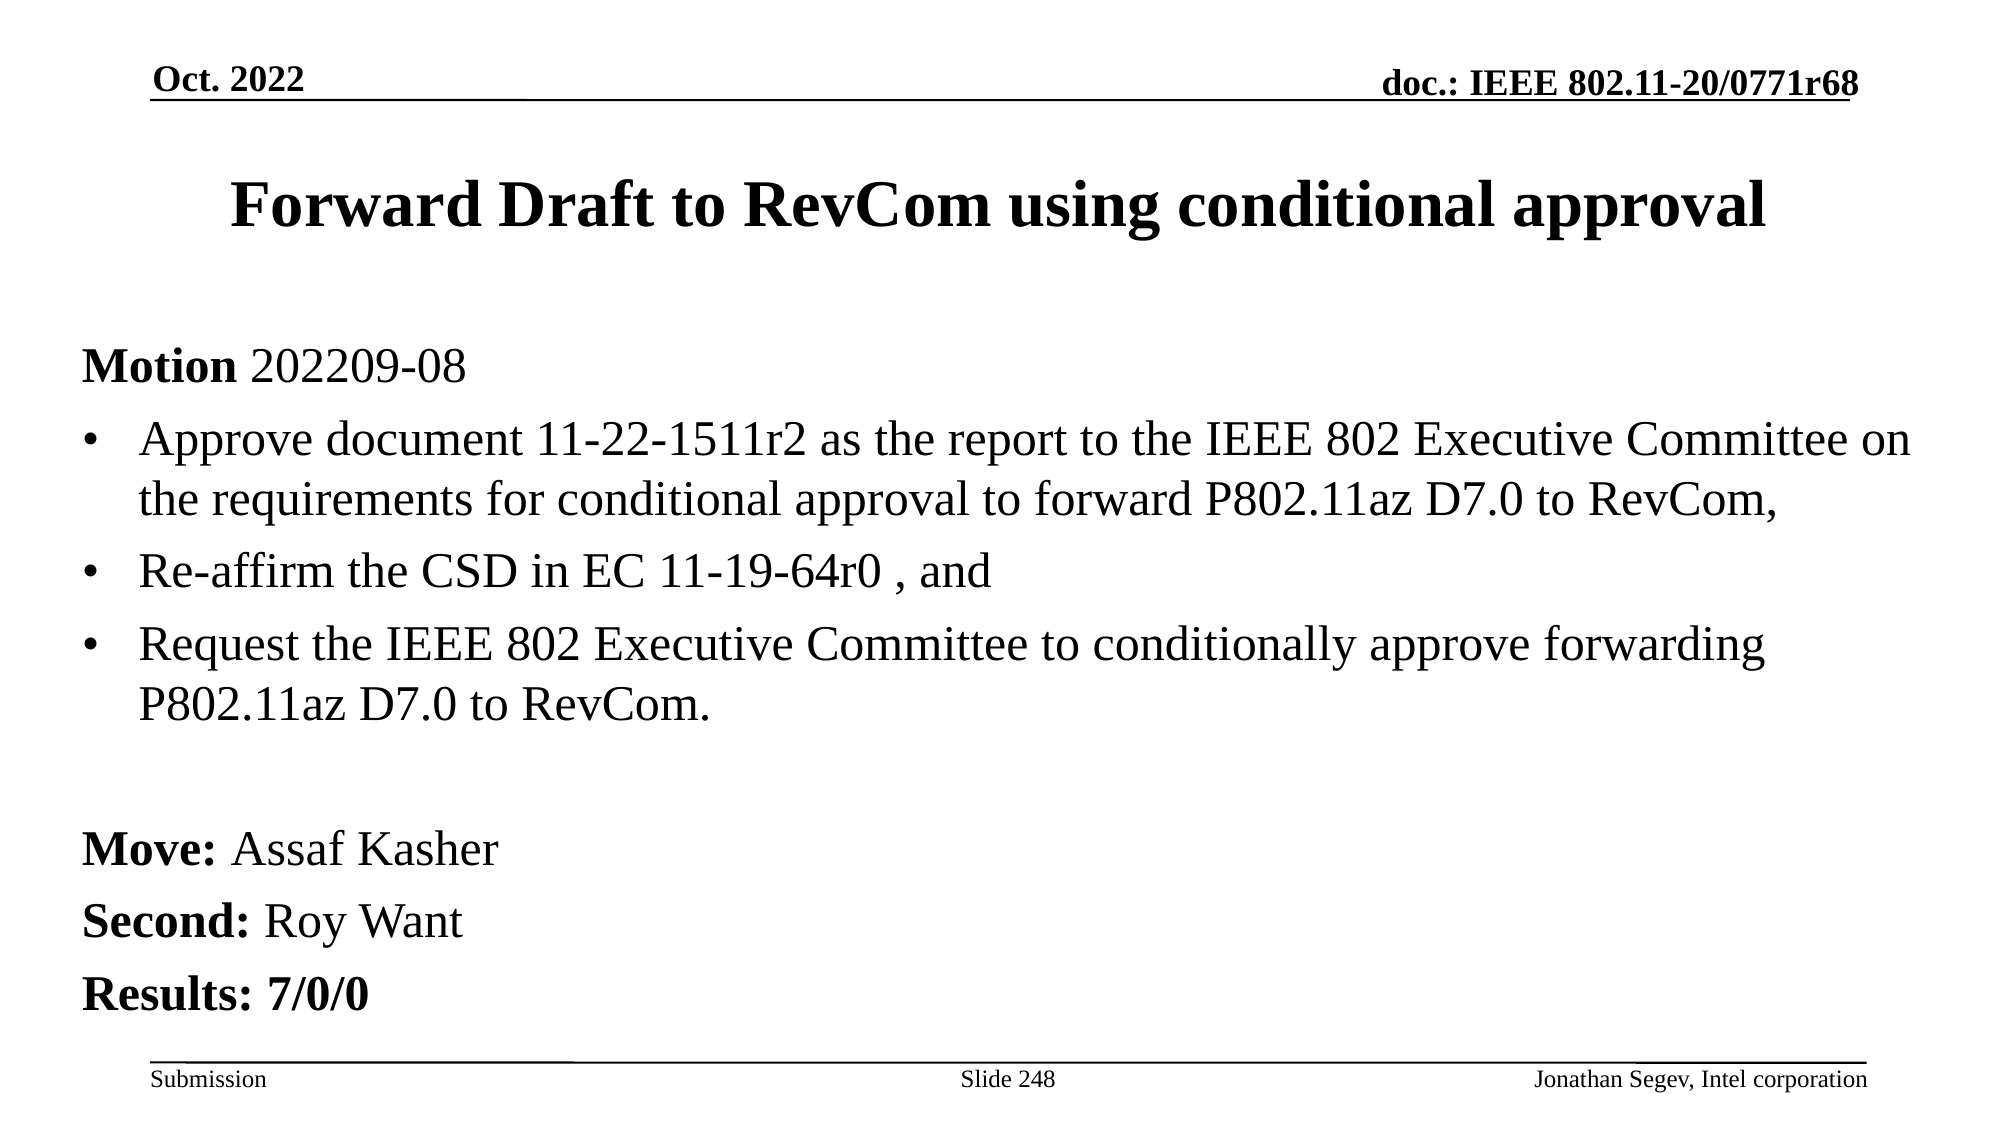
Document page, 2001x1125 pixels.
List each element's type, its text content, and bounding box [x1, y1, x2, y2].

list Motion 202209-08 • Approve document 11-22-1511r2 as the report to the IEEE 802 Executive Committee on the requirements for conditional approval to forward P802.11az D7.0 to RevCom, • Re-affirm the CSD in EC 11-19-64r0 , and • Request the IEEE 802 Executive Committee to conditionally approve forwarding P802.11az D7.0 to RevCom. Move: Assaf Kasher Second: Roy Want Results: 7/0/0 [66, 324, 1946, 1000]
footer Jonathan Segev, Intel corporation [1171, 1061, 1869, 1093]
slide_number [152, 54, 563, 100]
title Forward Draft to RevCom using conditional approval [149, 112, 1850, 288]
slide_number Slide 248 [950, 1061, 1067, 1123]
